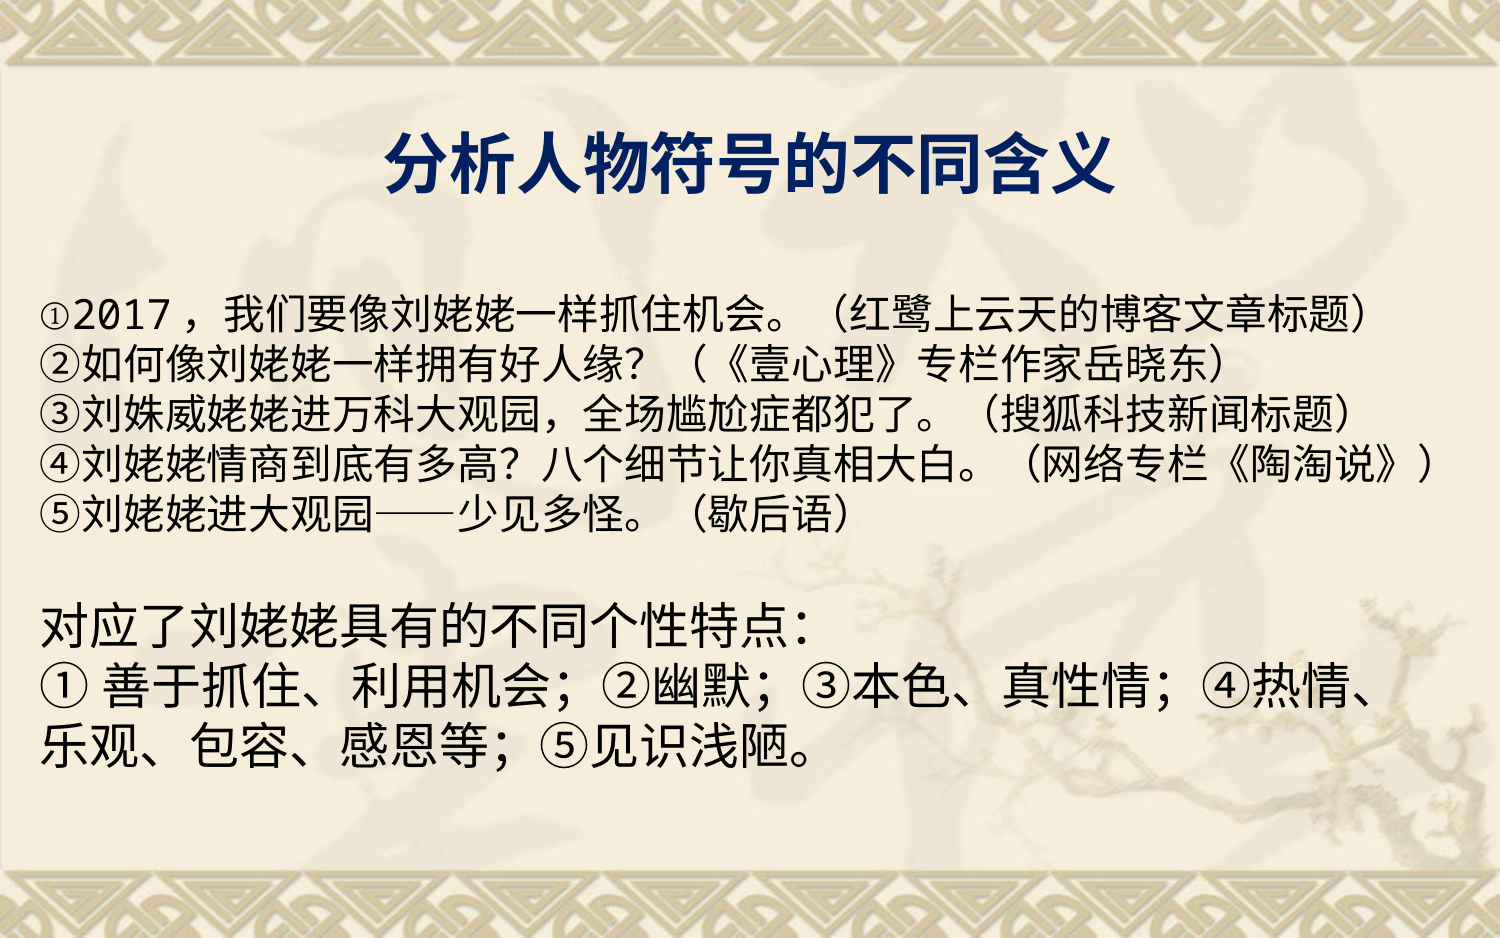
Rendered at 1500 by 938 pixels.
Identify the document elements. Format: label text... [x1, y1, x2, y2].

list ①2017，我们要像刘姥姥一样抓住机会。（红鹭上云天的博客文章标题） ②如何像刘姥姥一样拥有好人缘？（《壹心理》专栏作家岳晓东） ③刘姝威姥姥进万科大观园，全场尴尬症都犯了。（搜狐科技新闻标题） ④刘姥姥情商到底有多高？八个细节让你真相大白。（网络专栏《陶淘说》） ⑤刘姥姥进大观园——少见多怪。（歇后语） [24, 279, 1475, 854]
picture [0, 0, 1500, 938]
title 分析人物符号的不同含义 [112, 83, 1388, 240]
text_box 对应了刘姥姥具有的不同个性特点： ①善于抓住、利用机会；②幽默；③本色、真性情；④热情、乐观、包容、感恩等；⑤见识浅陋。 [24, 586, 1447, 782]
